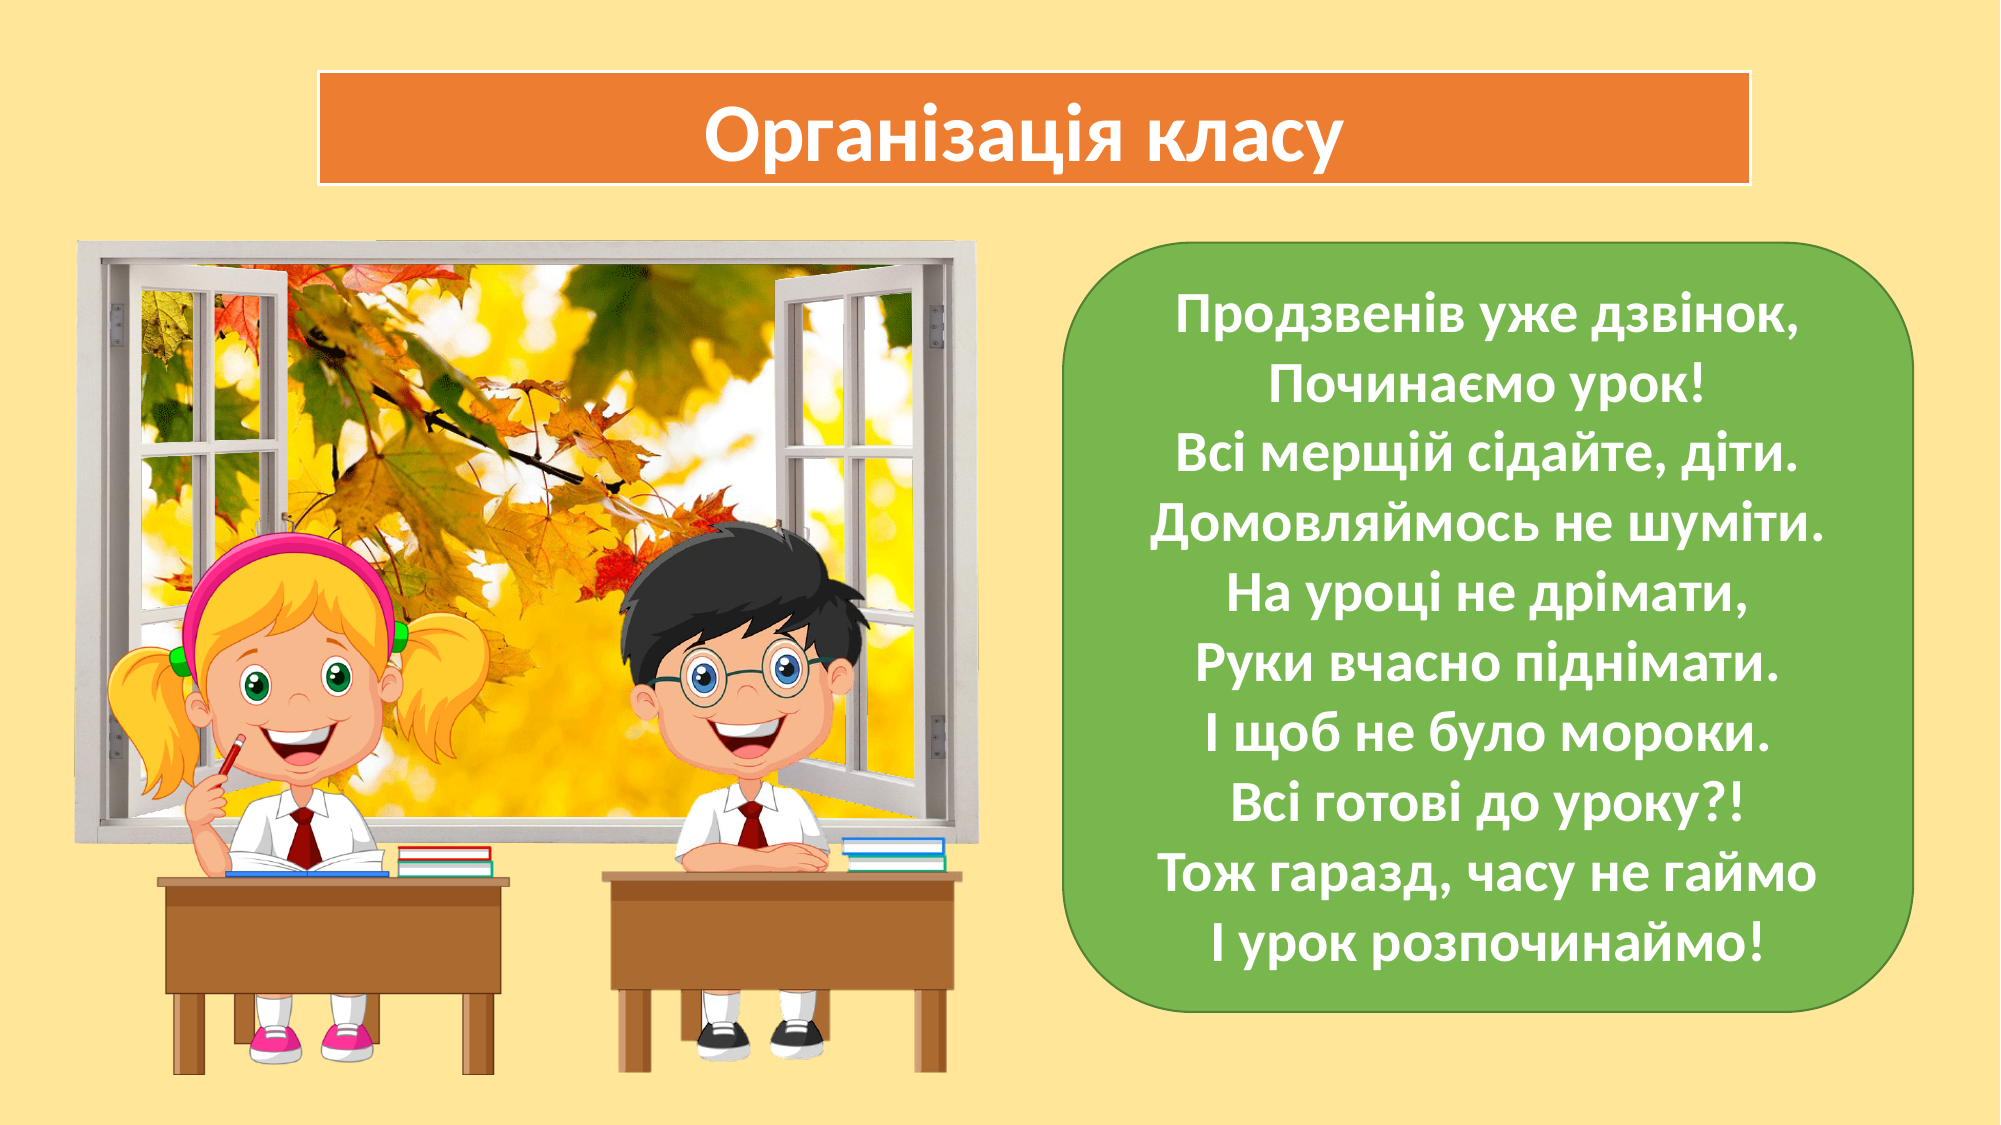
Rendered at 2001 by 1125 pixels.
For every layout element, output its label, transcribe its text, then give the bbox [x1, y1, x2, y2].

picture [70, 196, 984, 1075]
text_box [1106, 981, 1871, 1013]
text_box Продзвенів уже дзвінок, Починаємо урок! Всі мерщій сідайте, діти. Домовляймось не шуміти. На уроці не дрімати, Руки вчасно піднімати. І щоб не було мороки. Всі готові до уроку?! Тож гаразд, часу не гаймо І урок розпочинаймо! [1063, 266, 1914, 981]
text_box [1115, 241, 1861, 266]
text_box Організація класу [317, 70, 1752, 186]
